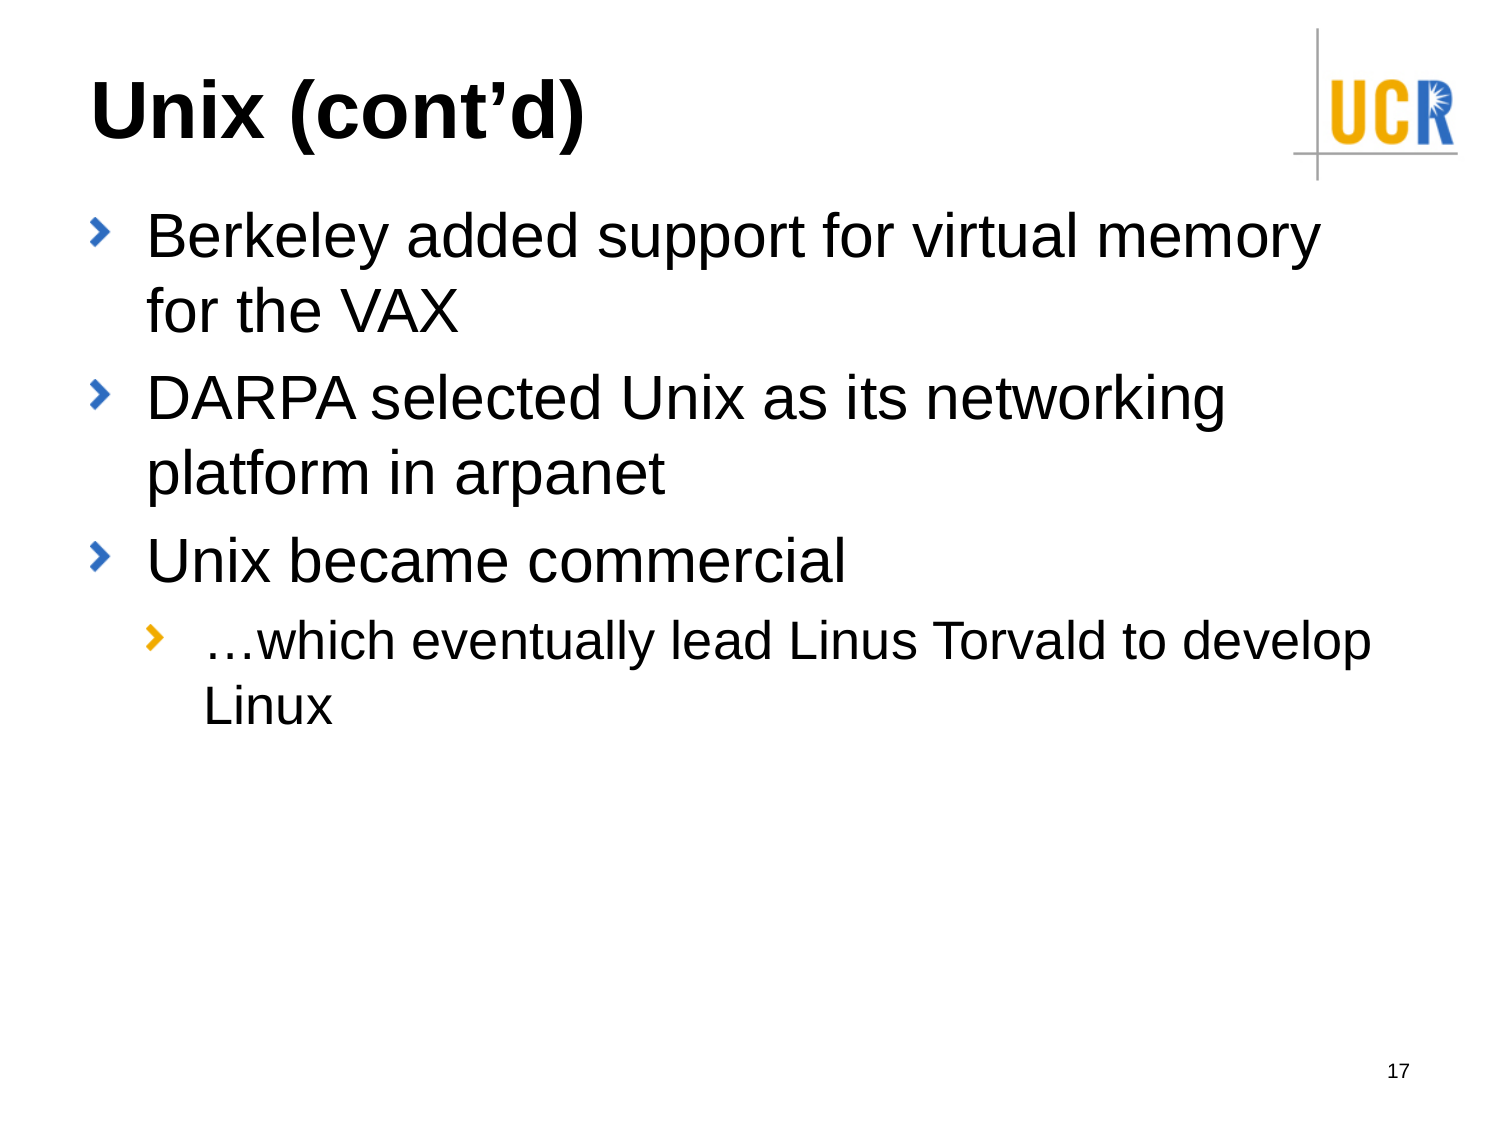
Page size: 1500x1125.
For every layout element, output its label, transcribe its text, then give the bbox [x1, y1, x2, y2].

title Unix (cont’d) [75, 37, 1300, 163]
picture [1282, 0, 1500, 196]
picture [146, 624, 167, 652]
picture [90, 217, 114, 248]
list Berkeley added support for virtual memory for the VAX DARPA selected Unix as its networking platform in arpanet Unix became commercial …which eventually lead Linus Torvald to develop Linux [75, 187, 1425, 1025]
picture [90, 379, 114, 411]
picture [90, 541, 114, 573]
slide_number 17 [1074, 1050, 1425, 1100]
